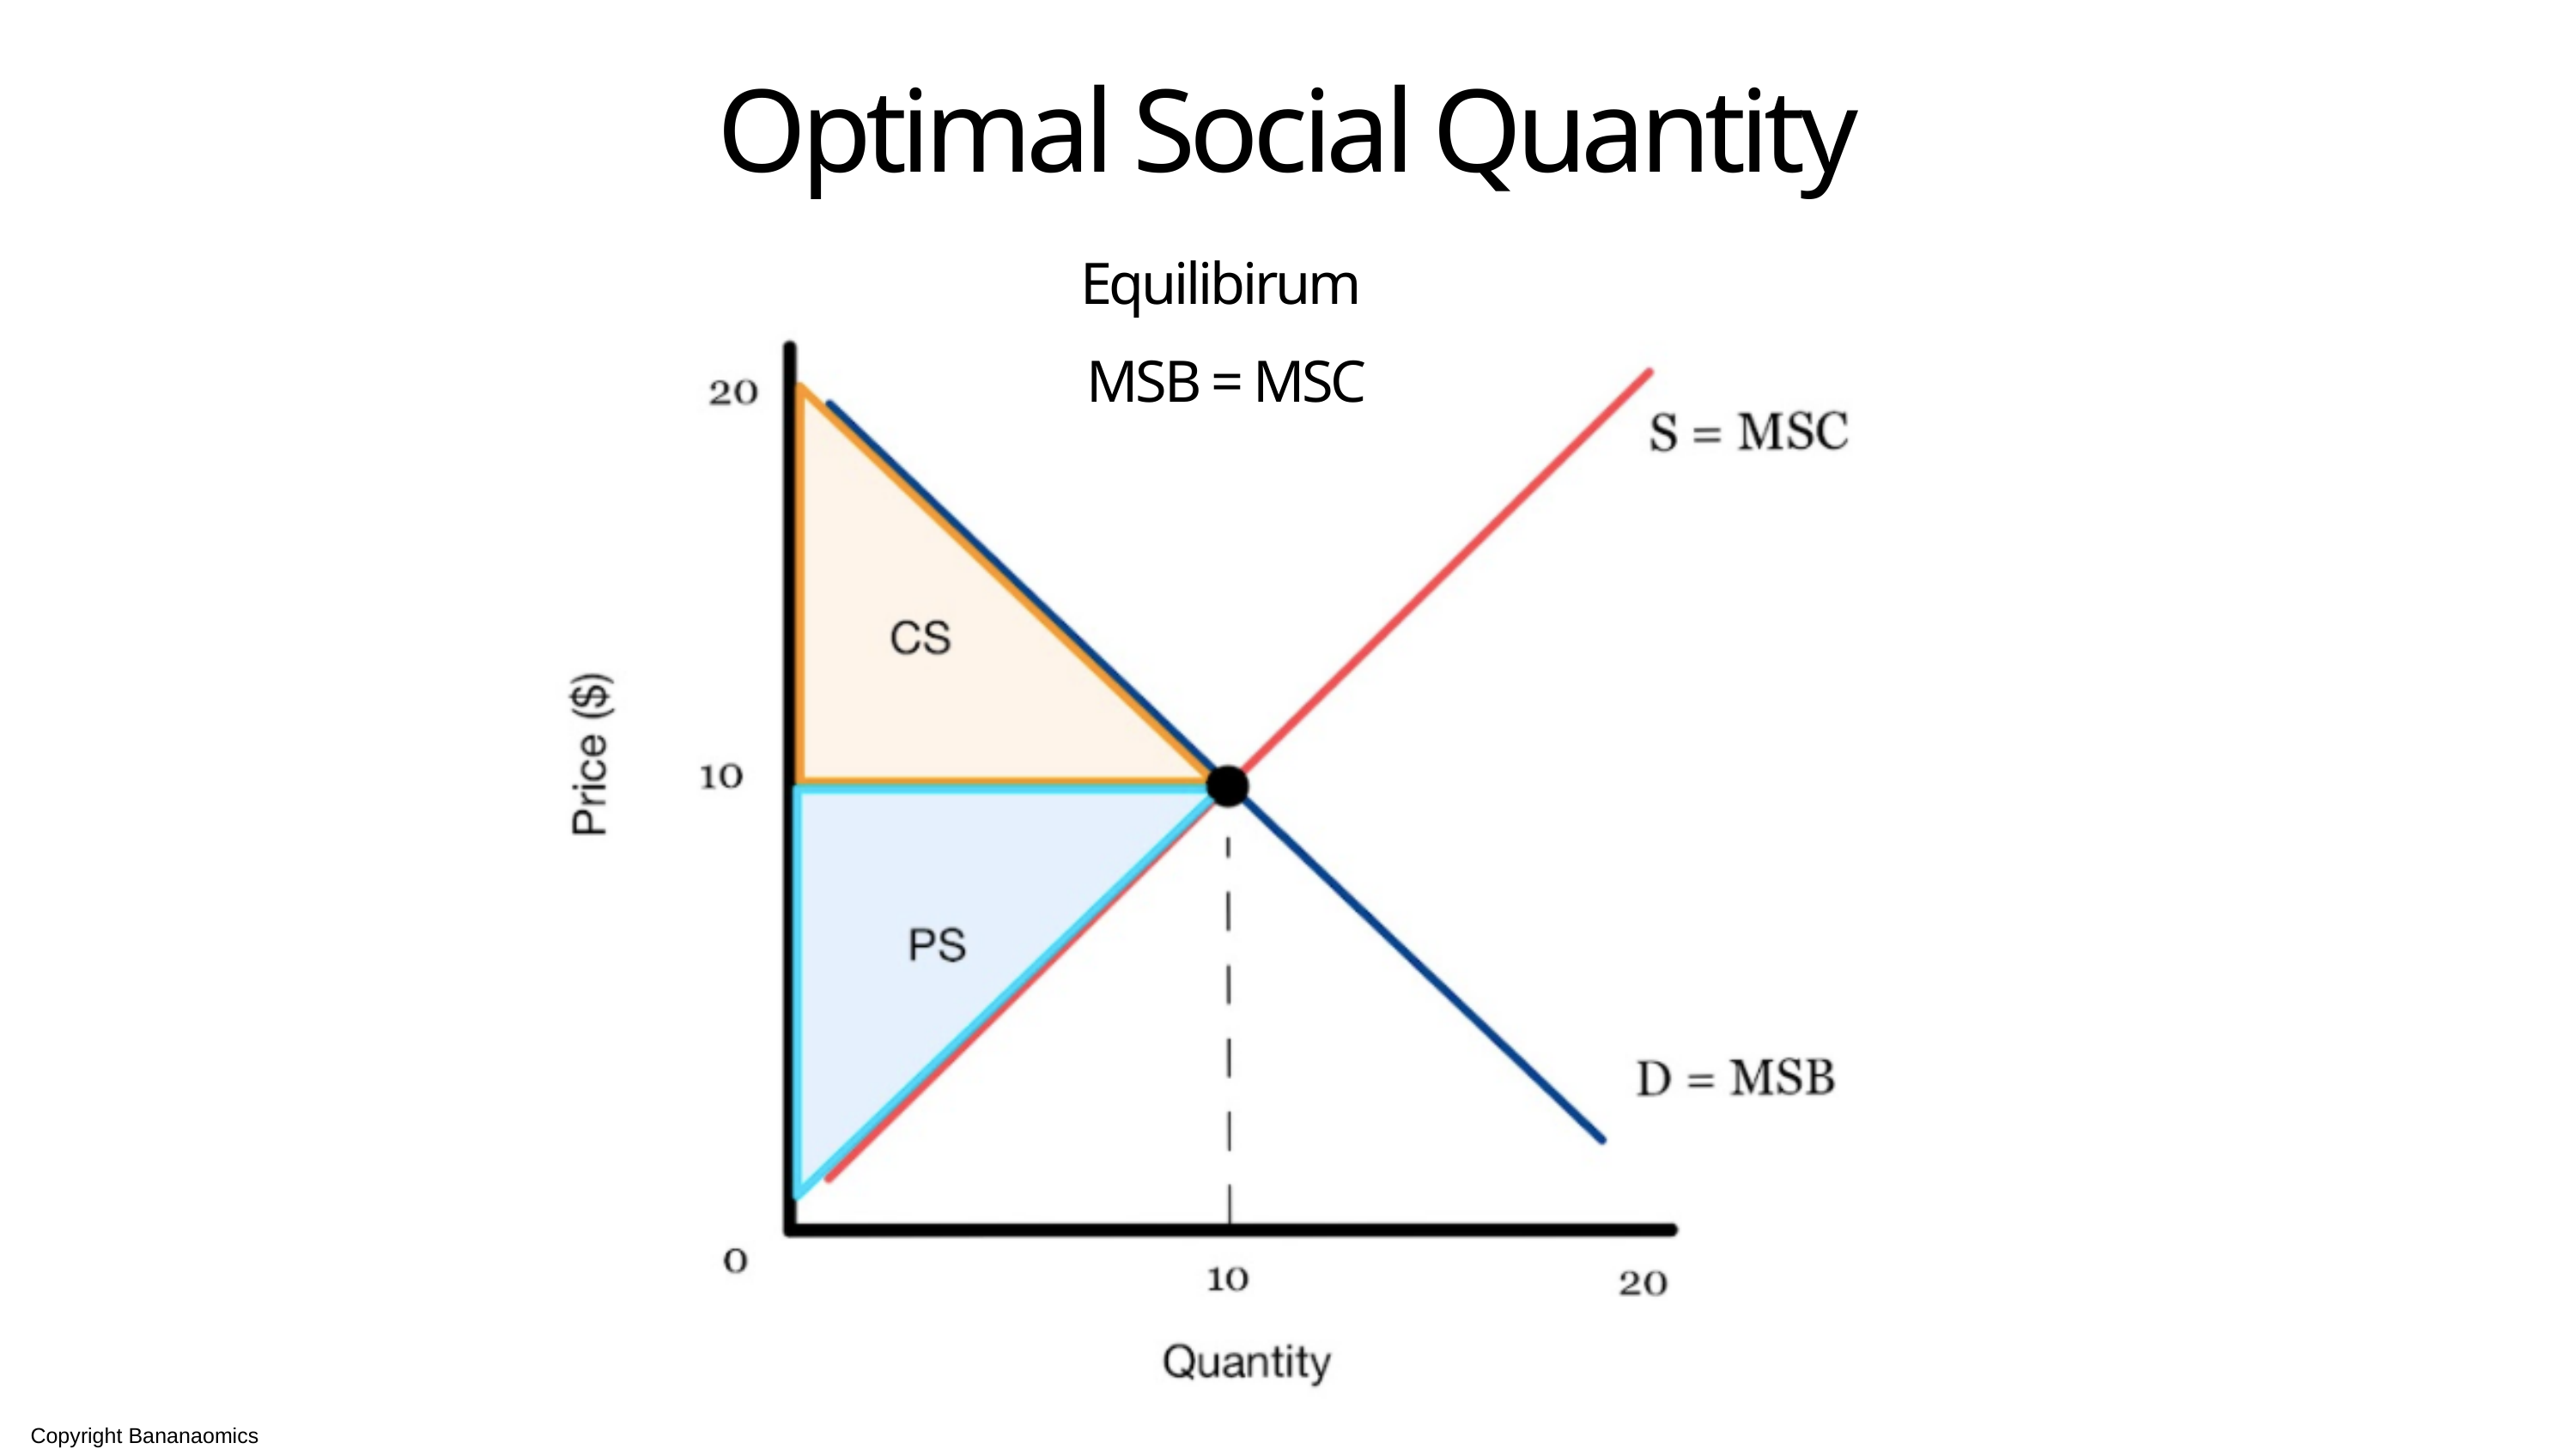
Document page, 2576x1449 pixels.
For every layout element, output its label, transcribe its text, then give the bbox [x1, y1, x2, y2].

picture [551, 323, 1871, 1401]
text_box Copyright Bananaomics [0, 1417, 553, 1448]
text_box Equilibirum MSB = MSC [54, 219, 2401, 414]
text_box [84, 70, 2491, 289]
